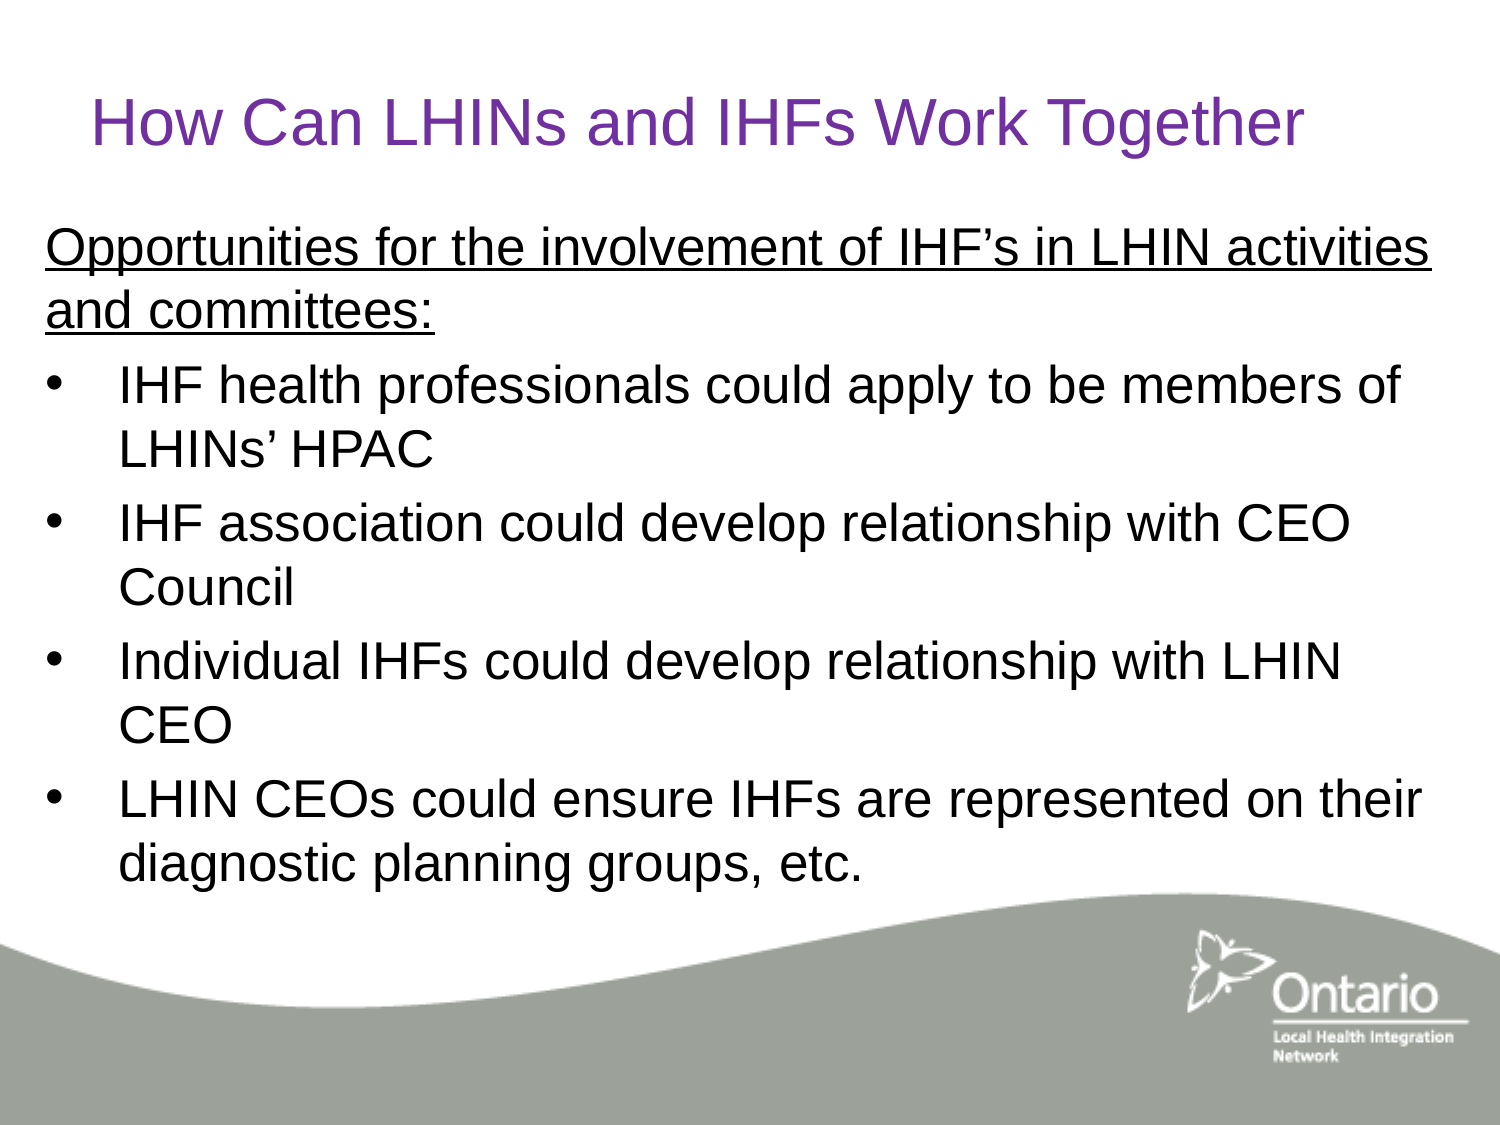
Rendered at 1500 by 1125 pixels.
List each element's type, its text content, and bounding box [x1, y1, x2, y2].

text_box Opportunities for the involvement of IHF’s in LHIN activities and committees: IHF health professionals could apply to be members of LHINs’ HPAC IHF association could develop relationship with CEO Council Individual IHFs could develop relationship with LHIN CEO LHIN CEOs could ensure IHFs are represented on their diagnostic planning groups, etc. [30, 204, 1450, 889]
picture [0, 891, 1500, 1125]
text_box How Can LHINs and IHFs Work Together [74, 37, 1350, 200]
